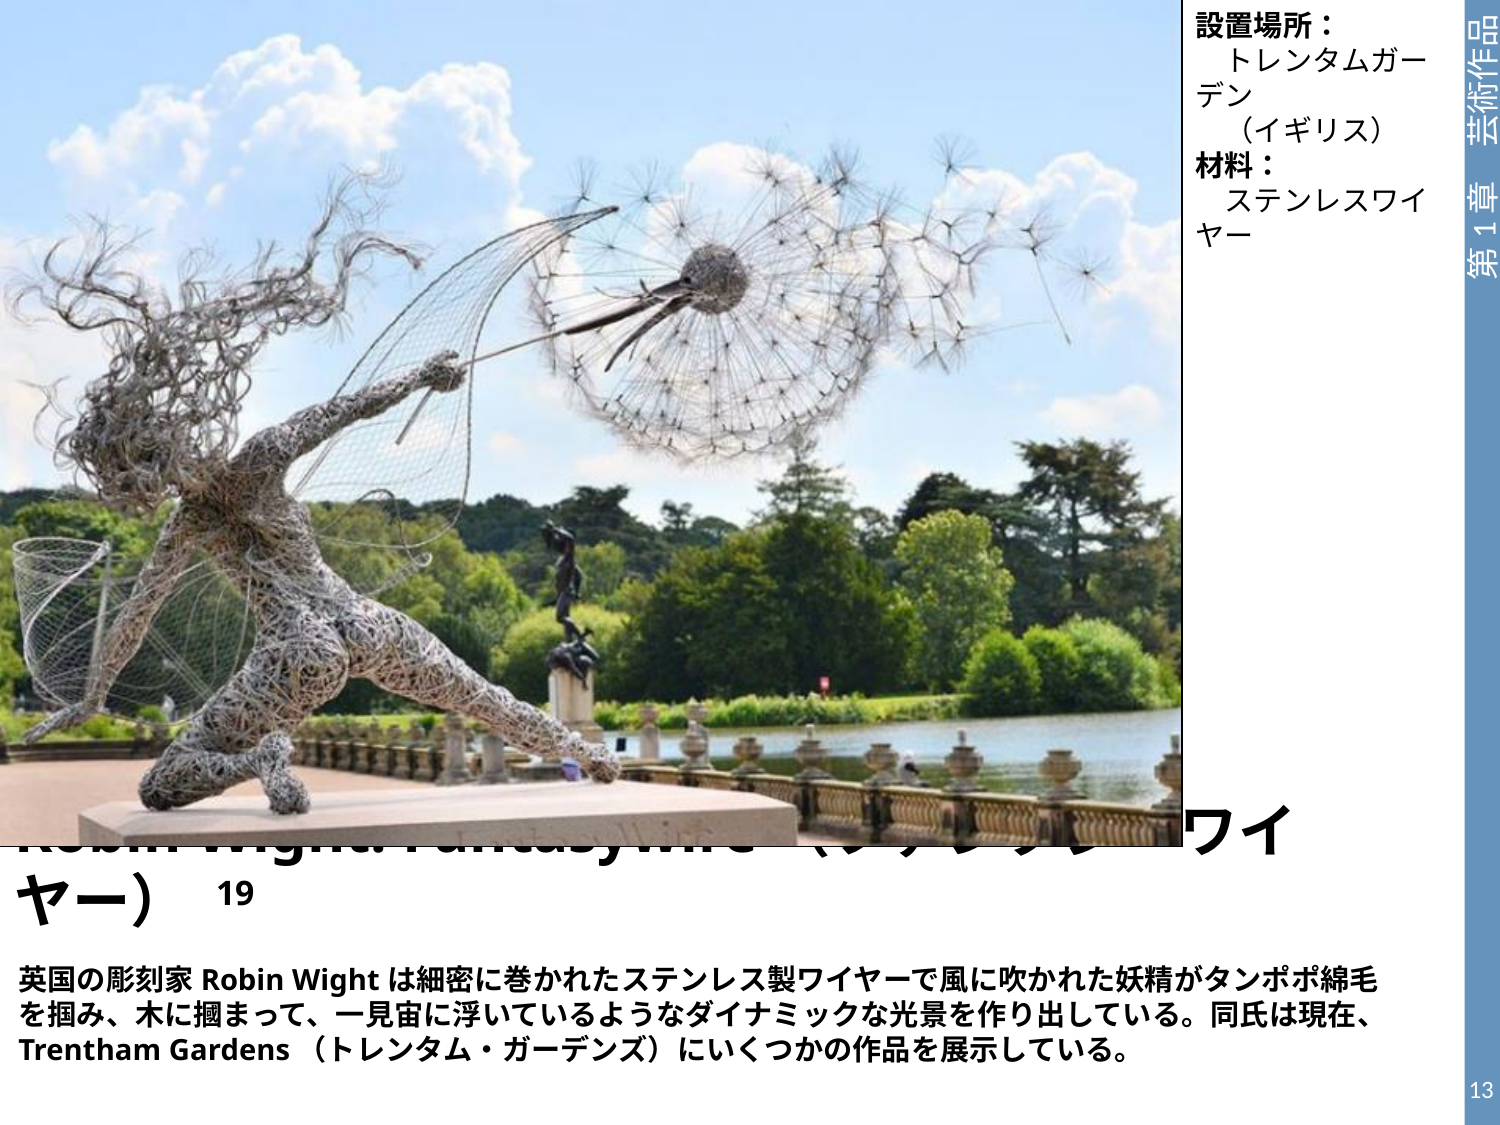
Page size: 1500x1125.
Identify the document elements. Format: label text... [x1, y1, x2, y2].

text_box 設置場所： トレンタムガーデン （イギリス） 材料： ステンレスワイヤー [1182, 0, 1471, 295]
text_box 英国の彫刻家Robin Wightは細密に巻かれたステンレス製ワイヤーで風に吹かれた妖精がタンポポ綿毛を掴み、木に摑まって、一見宙に浮いているようなダイナミックな光景を作り出している。同氏は現在、Trentham Gardens（トレンタム・ガーデンズ）にいくつかの作品を展示している。 [3, 954, 1412, 1074]
slide_number 13 [1429, 1058, 1495, 1119]
picture [0, 0, 1182, 847]
title Robin Wight: Fantasywire（ファンタジーワイヤー） 19 [0, 847, 1428, 942]
